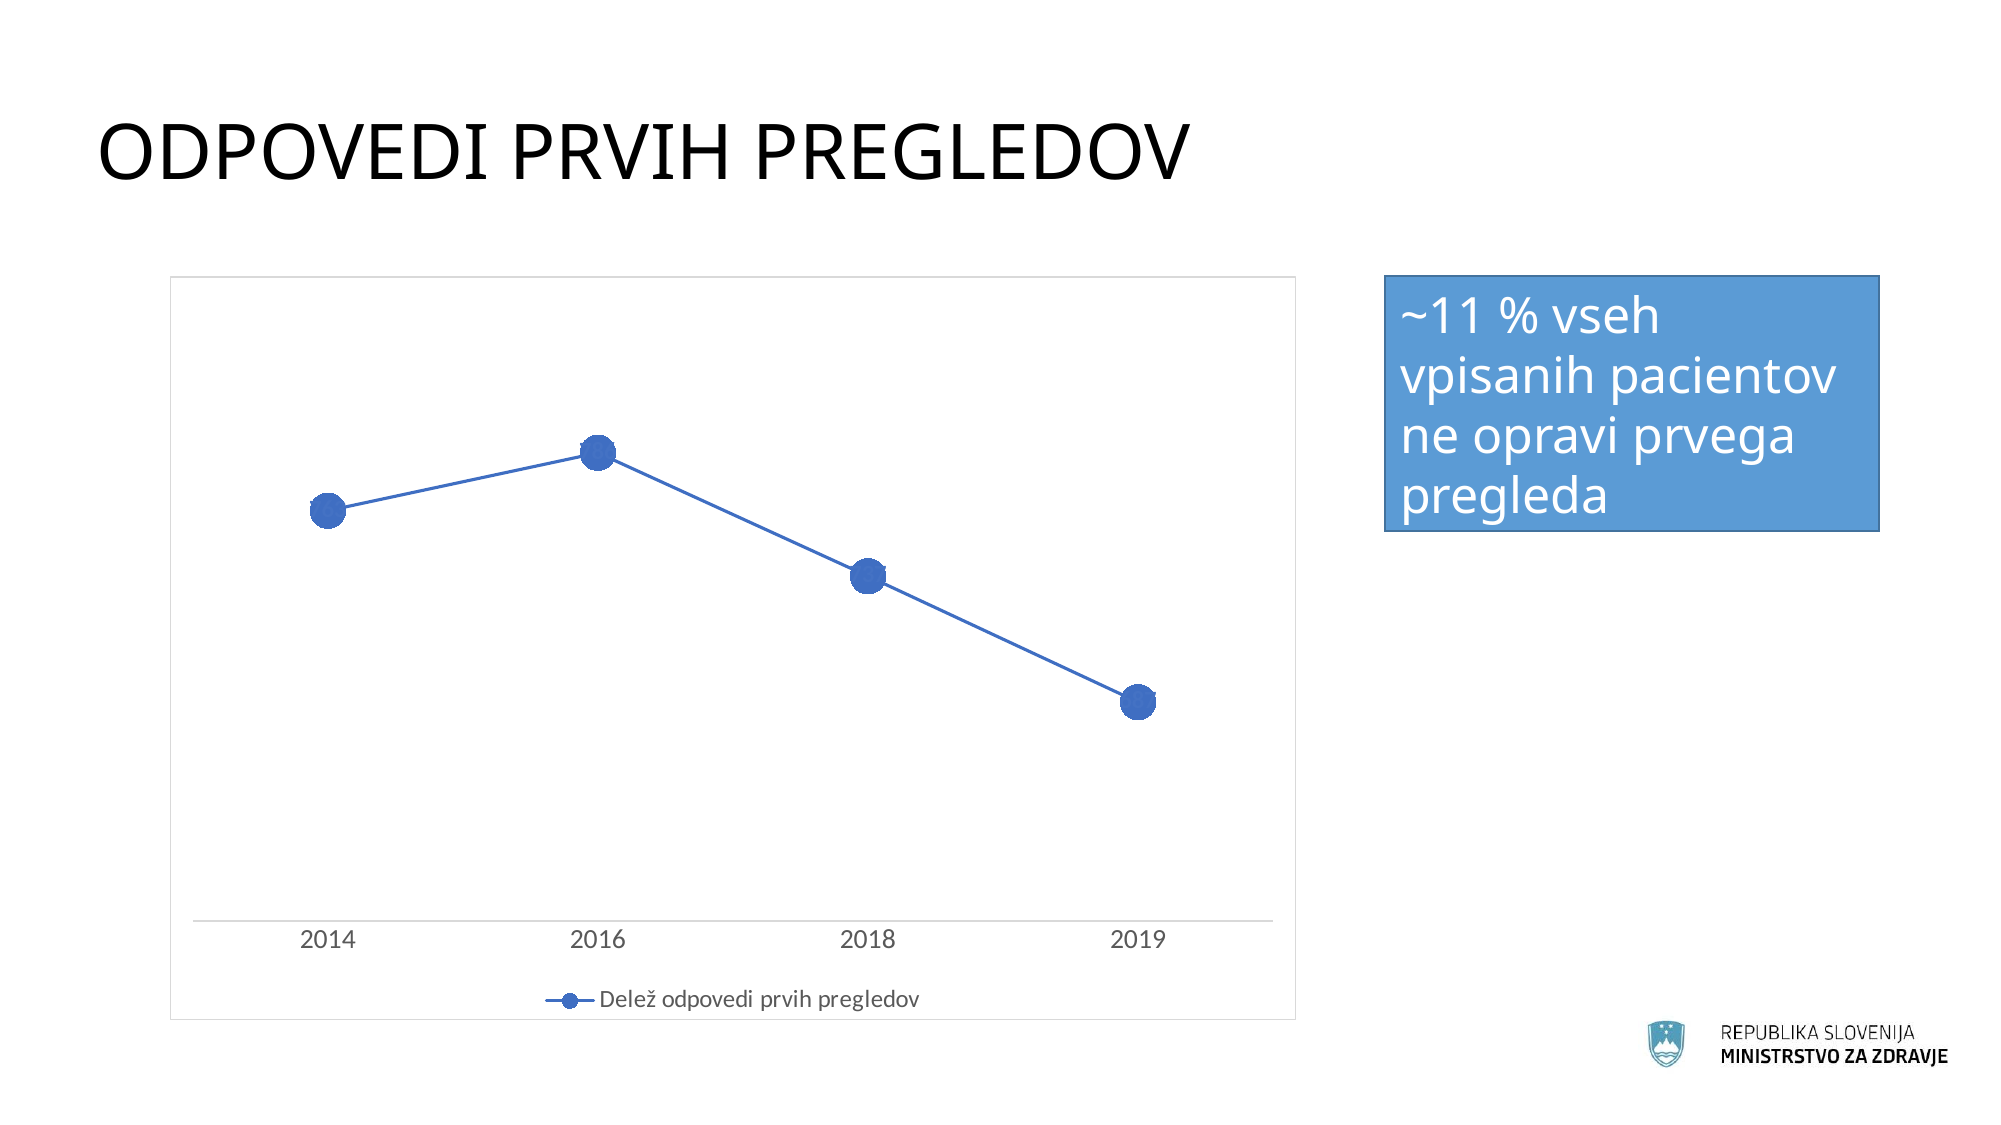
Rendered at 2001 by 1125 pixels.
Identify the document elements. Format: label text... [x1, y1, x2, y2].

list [1638, 997, 1954, 1083]
text_box ~11 % vseh vpisanih pacientov ne opravi prvega pregleda [1384, 275, 1880, 532]
chart [169, 276, 1297, 1021]
title ODPOVEDI PRVIH PREGLEDOV [81, 104, 1919, 204]
